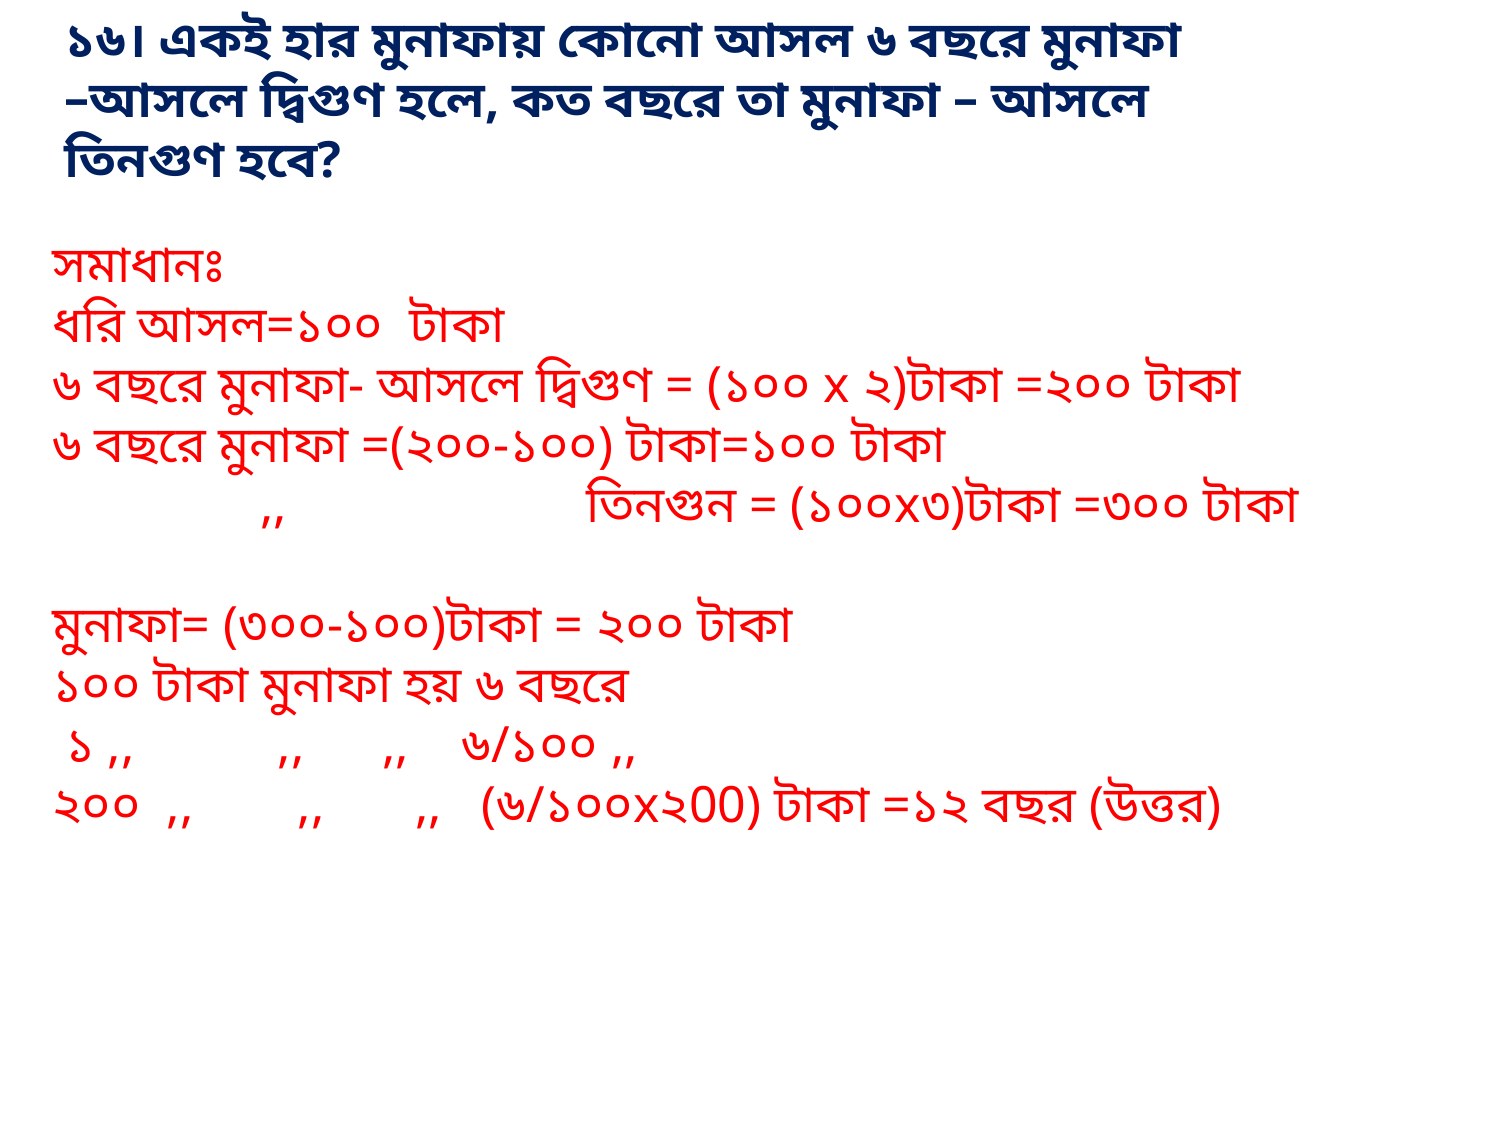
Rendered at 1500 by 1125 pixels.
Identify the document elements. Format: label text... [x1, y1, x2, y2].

text_box সমাধানঃ ধরি আসল=১০০ টাকা ৬ বছরে মুনাফা- আসলে দ্বিগুণ = (১০০ x ২)টাকা =২০০ টাকা ৬ বছরে মুনাফা =(২০০-১০০) টাকা=১০০ টাকা ,, তিনগুন = (১০০x৩)টাকা =৩০০ টাকা মুনাফা= (৩০০-১০০)টাকা = ২০০ টাকা ১০০ টাকা মুনাফা হয় ৬ বছরে ১ ,, ,, ,, ৬/১০০ ,, ২০০ ,, ,, ,, (৬/১০০x২00) টাকা =১২ বছর (উত্তর) [37, 224, 1463, 975]
text_box ১৬। একই হার মুনাফায় কোনো আসল ৬ বছরে মুনাফা –আসলে দ্বিগুণ হলে, কত বছরে তা মুনাফা – আসলে তিনগুণ হবে? [50, 0, 1225, 195]
